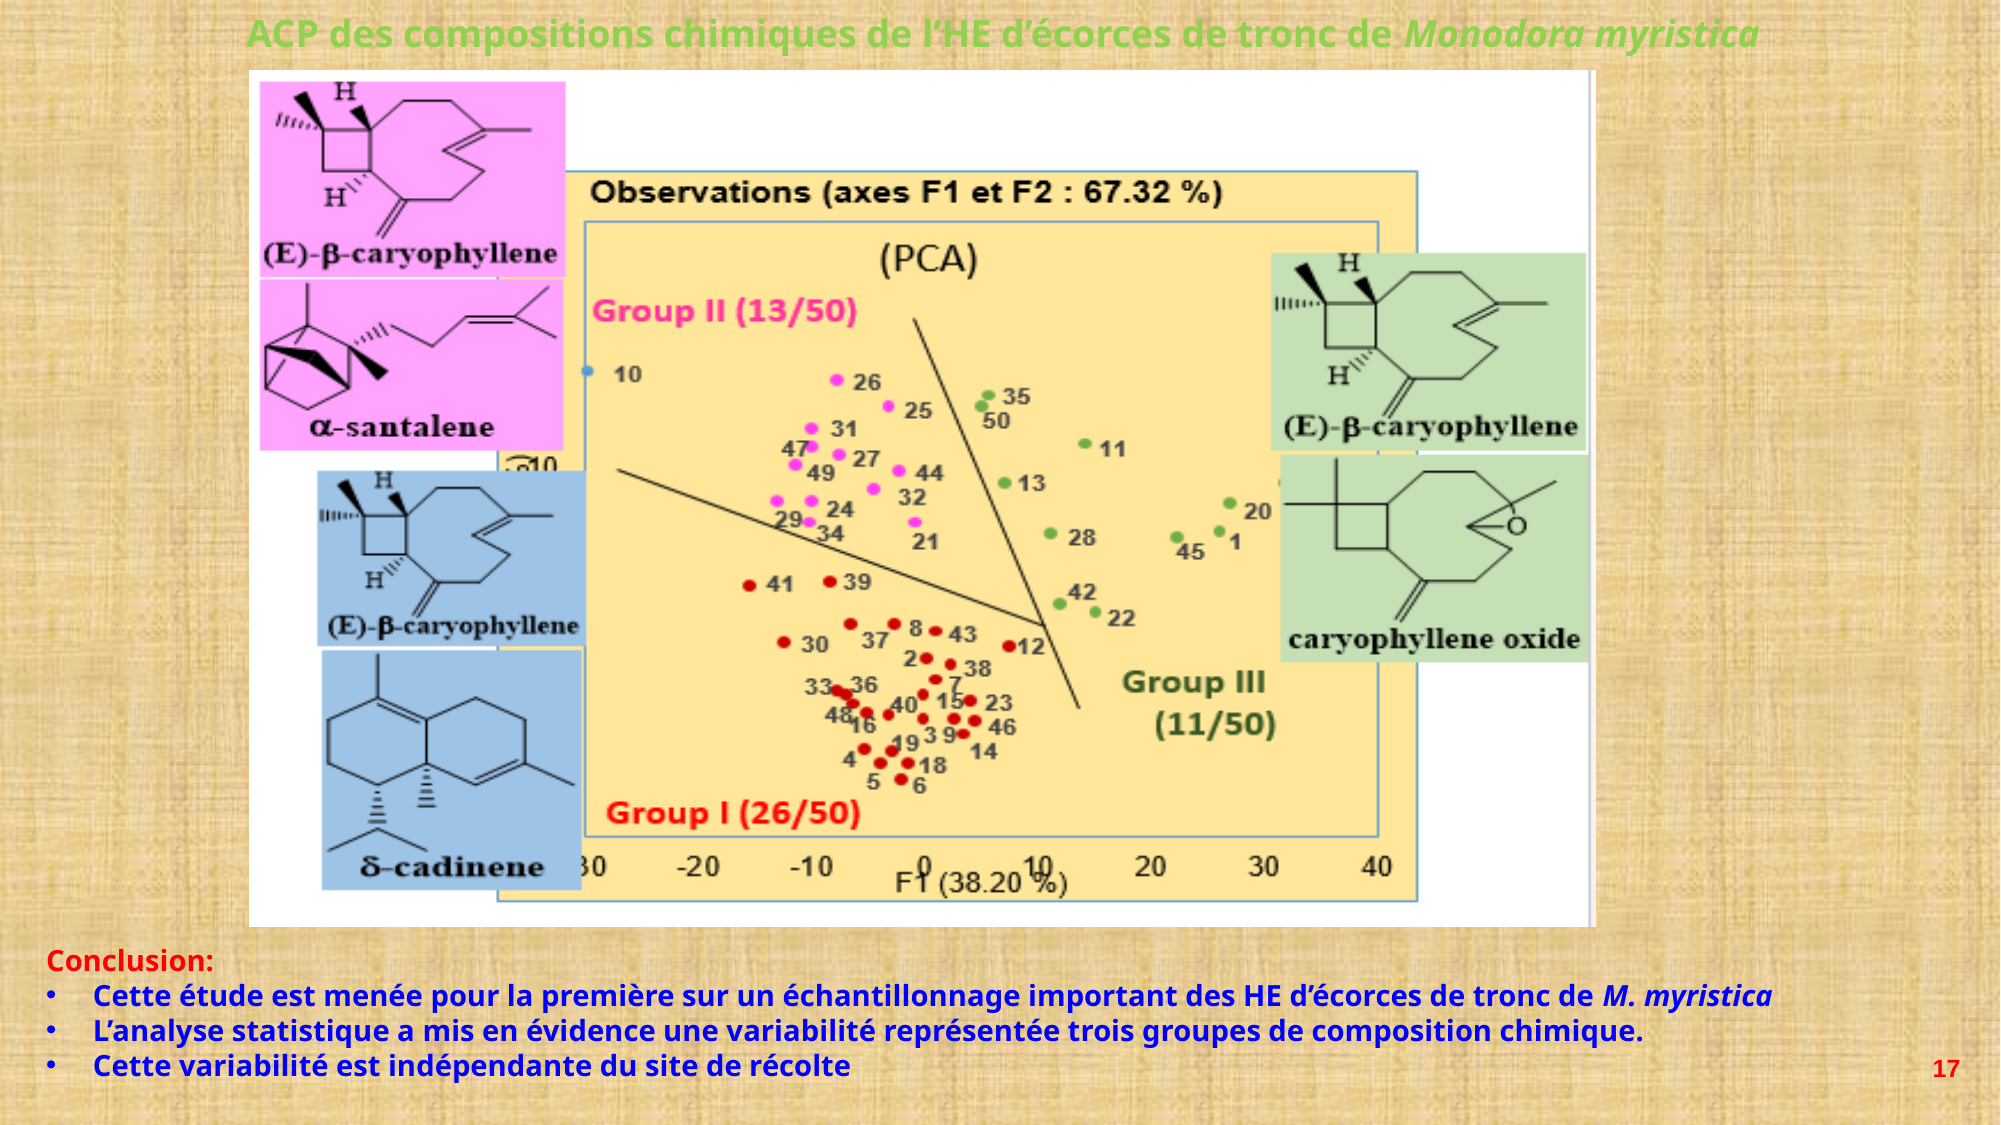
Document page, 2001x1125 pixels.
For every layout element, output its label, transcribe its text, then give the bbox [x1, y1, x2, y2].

picture [0, 0, 2001, 1125]
text_box Conclusion: Cette étude est menée pour la première sur un échantillonnage important des HE d’écorces de tronc de M. myristica L’analyse statistique a mis en évidence une variabilité représentée trois groupes de composition chimique. Cette variabilité est indépendante du site de récolte [31, 934, 1976, 1125]
text_box ACP des compositions chimiques de l’HE d’écorces de tronc de Monodora myristica [103, 2, 1904, 63]
